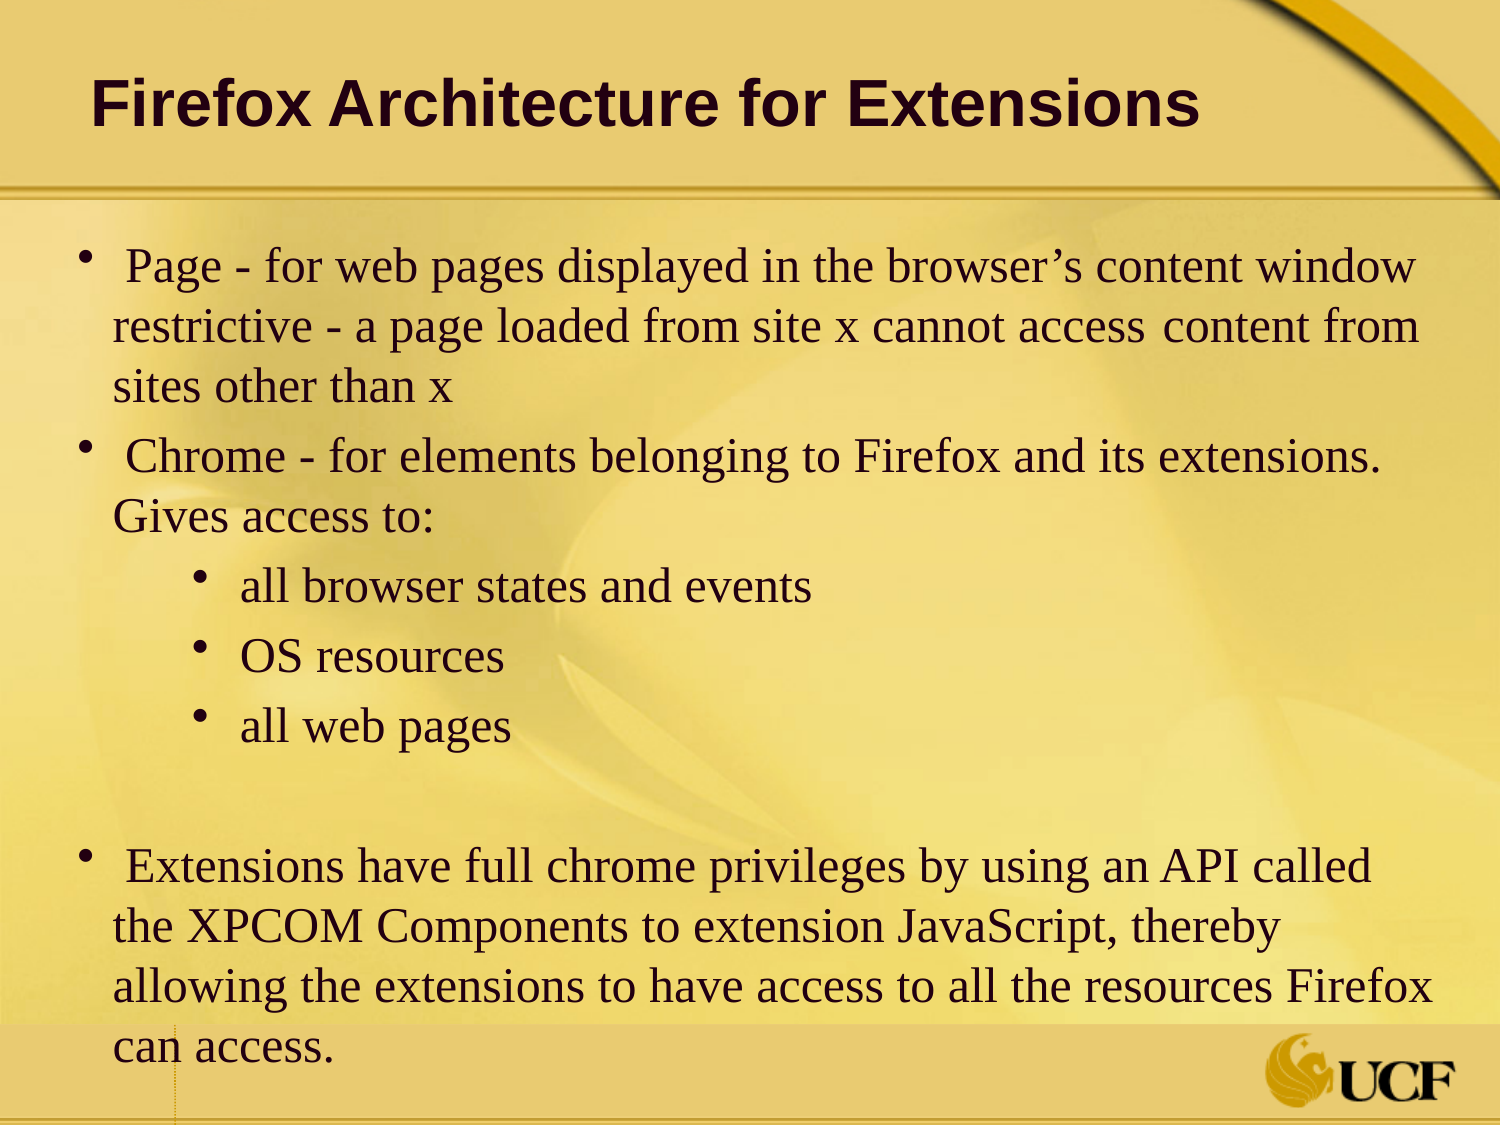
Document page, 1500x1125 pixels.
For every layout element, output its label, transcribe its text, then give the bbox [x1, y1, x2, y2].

picture [0, 0, 1500, 1125]
title Firefox Architecture for Extensions [75, 0, 1263, 200]
text_box Page - for web pages displayed in the browser’s content window restrictive - a page loaded from site x cannot access content from sites other than x Chrome - for elements belonging to Firefox and its extensions. Gives access to: all browser states and events OS resources all web pages Extensions have full chrome privileges by using an API called the XPCOM Components to extension JavaScript, thereby allowing the extensions to have access to all the resources Firefox can access. [62, 224, 1450, 1080]
